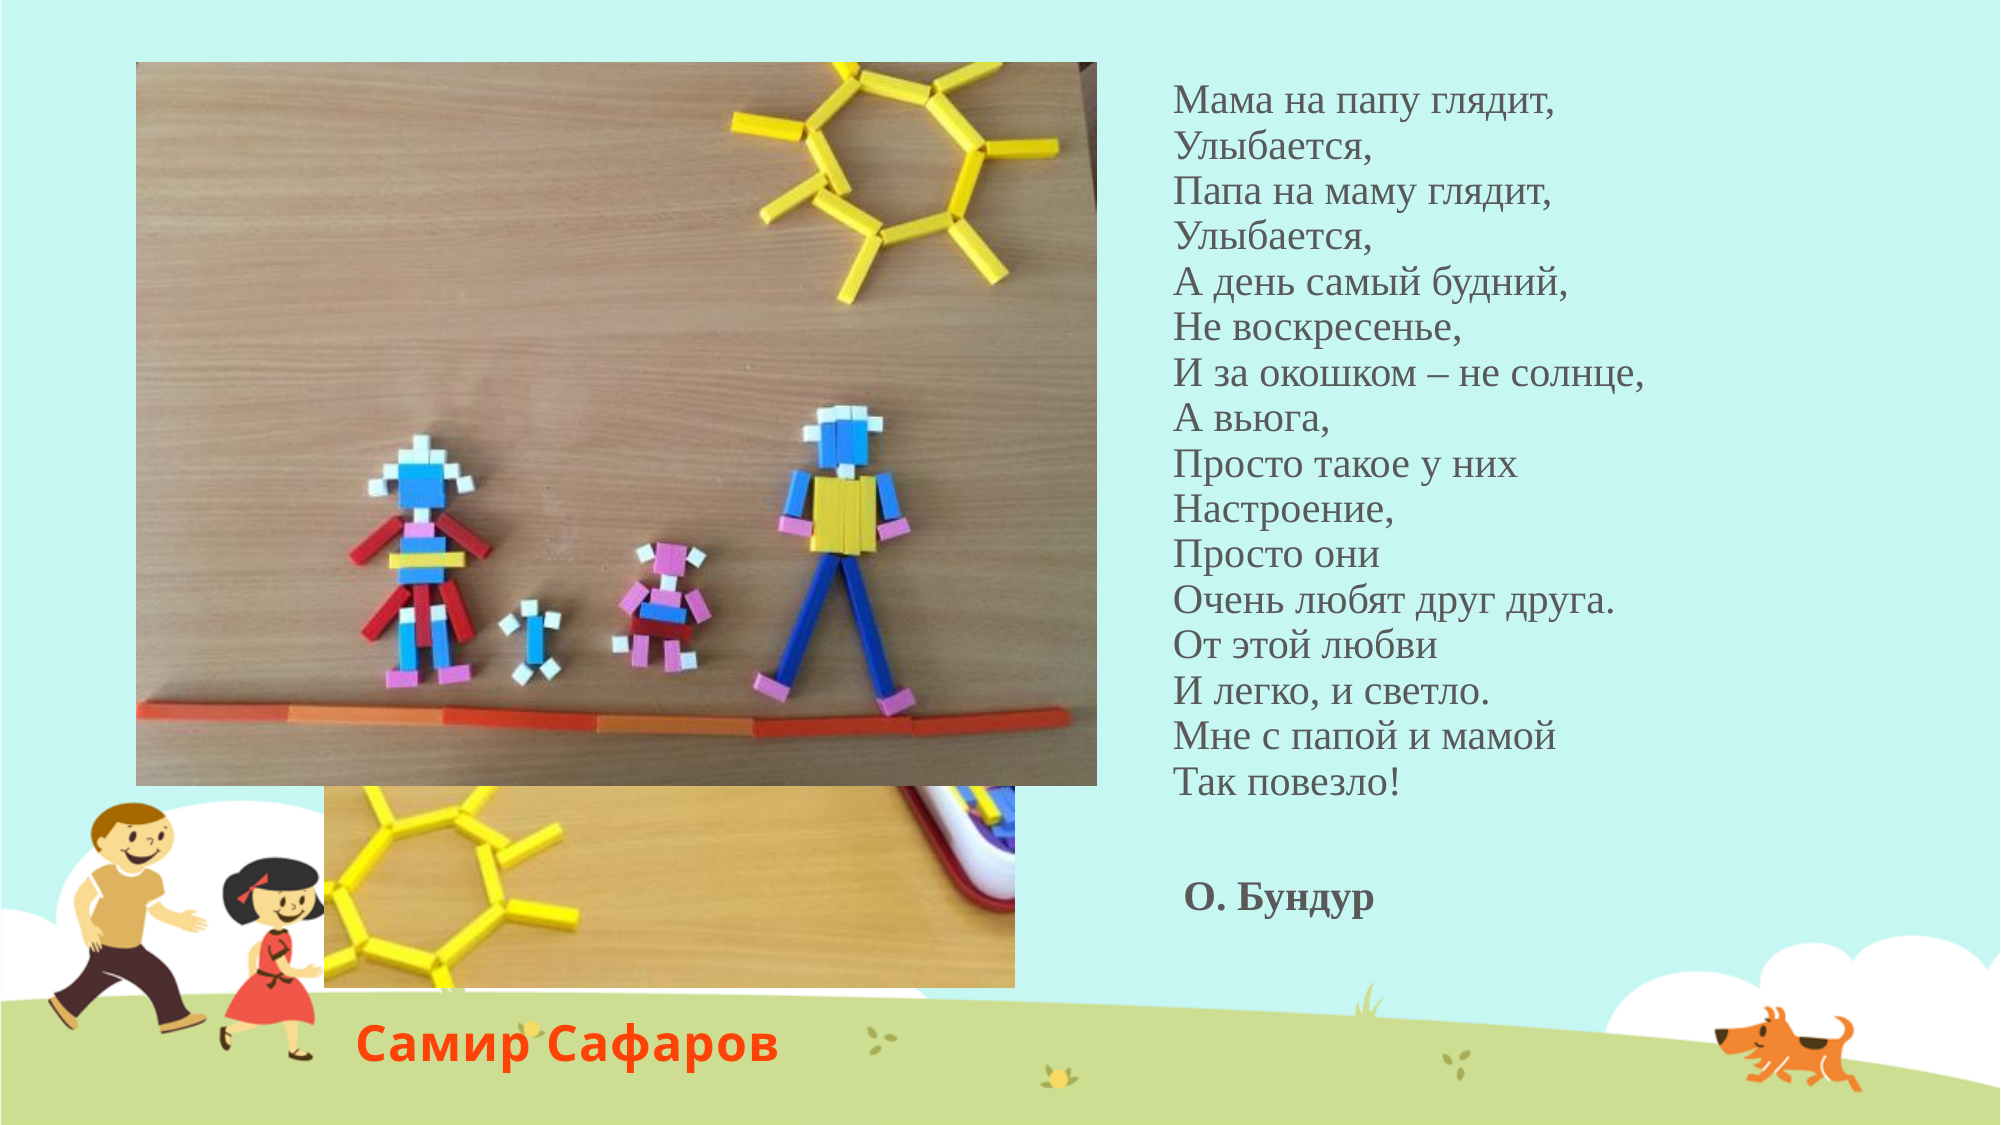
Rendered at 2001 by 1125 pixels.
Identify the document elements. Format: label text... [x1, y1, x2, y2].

picture [0, 0, 2001, 1125]
text_box Самир Сафаров [340, 1003, 1059, 1079]
title Мама на папу глядит, Улыбается, Папа на маму глядит, Улыбается, А день самый будний, Не воскресенье, И за окошком – не солнце, А вьюга, Просто такое у них Настроение, Просто они Очень любят друг друга. От этой любви И легко, и светло. Мне с папой и мамой Так повезло! О. Бундур [1157, 62, 1929, 928]
